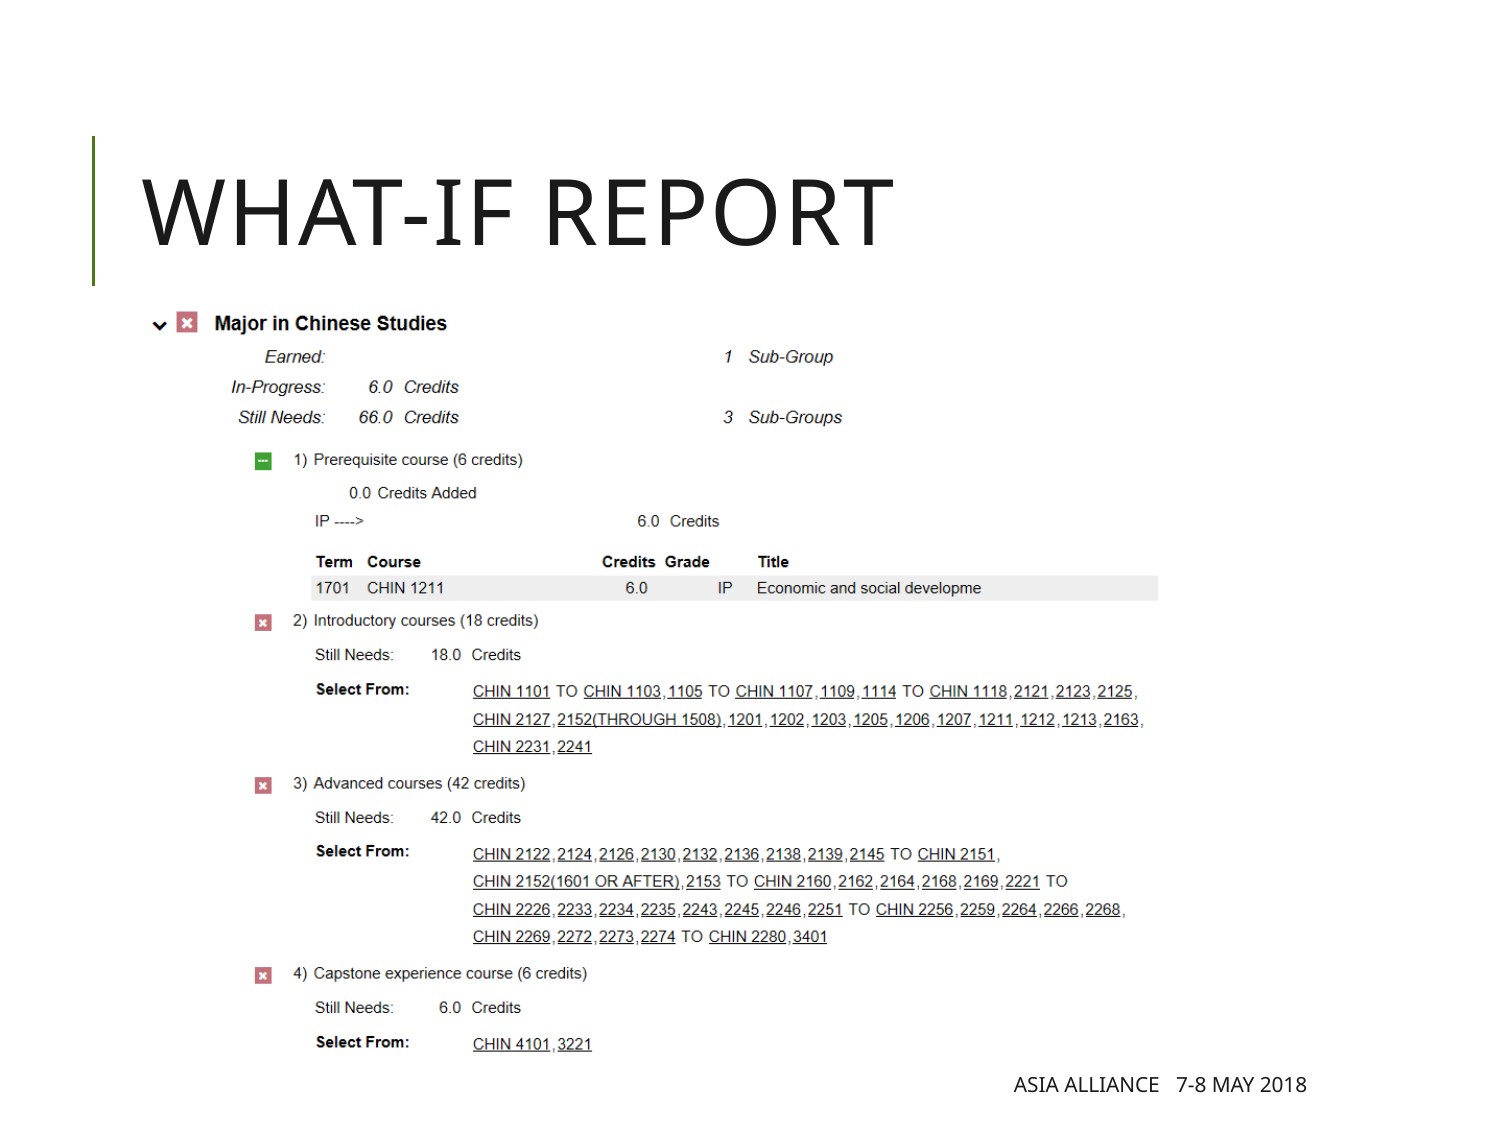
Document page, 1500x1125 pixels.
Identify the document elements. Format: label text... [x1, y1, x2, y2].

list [138, 299, 1158, 1061]
title What-if report [126, 96, 1322, 342]
footer Asia Alliance 7-8 May 2018 [595, 1061, 1322, 1107]
